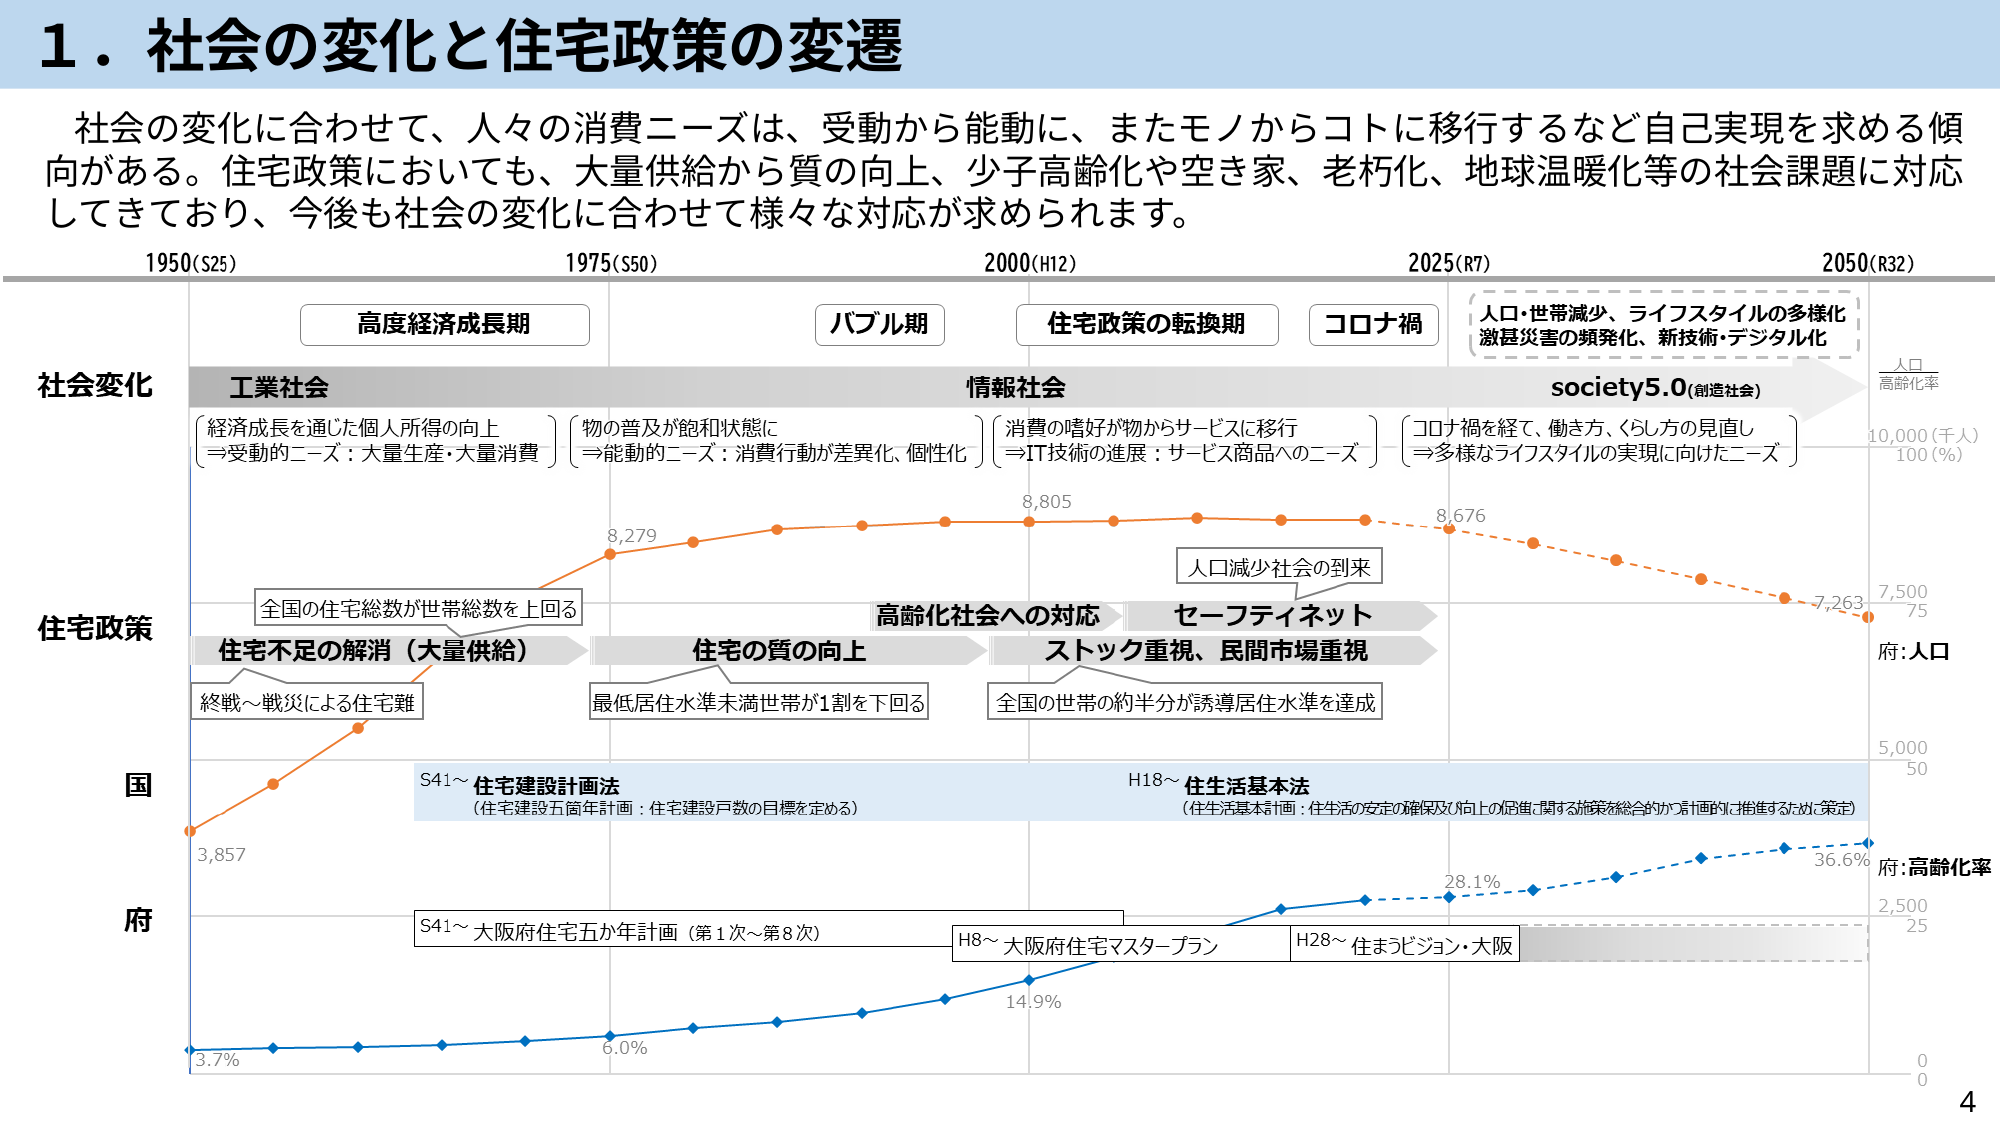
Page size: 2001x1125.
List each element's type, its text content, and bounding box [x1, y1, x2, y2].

text_box 社会の変化に合わせて、人々の消費ニーズは、受動から能動に、またモノからコトに移行するなど自己実現を求める傾向がある。住宅政策においても、大量供給から質の向上、少子高齢化や空き家、老朽化、地球温暖化等の社会課題に対応してきており、今後も社会の変化に合わせて様々な対応が求められます。 [29, 94, 1979, 230]
text_box １．社会の変化と住宅政策の変遷 [0, 0, 2000, 89]
slide_number 4 [1918, 1103, 1992, 1125]
picture [3, 239, 2000, 1103]
